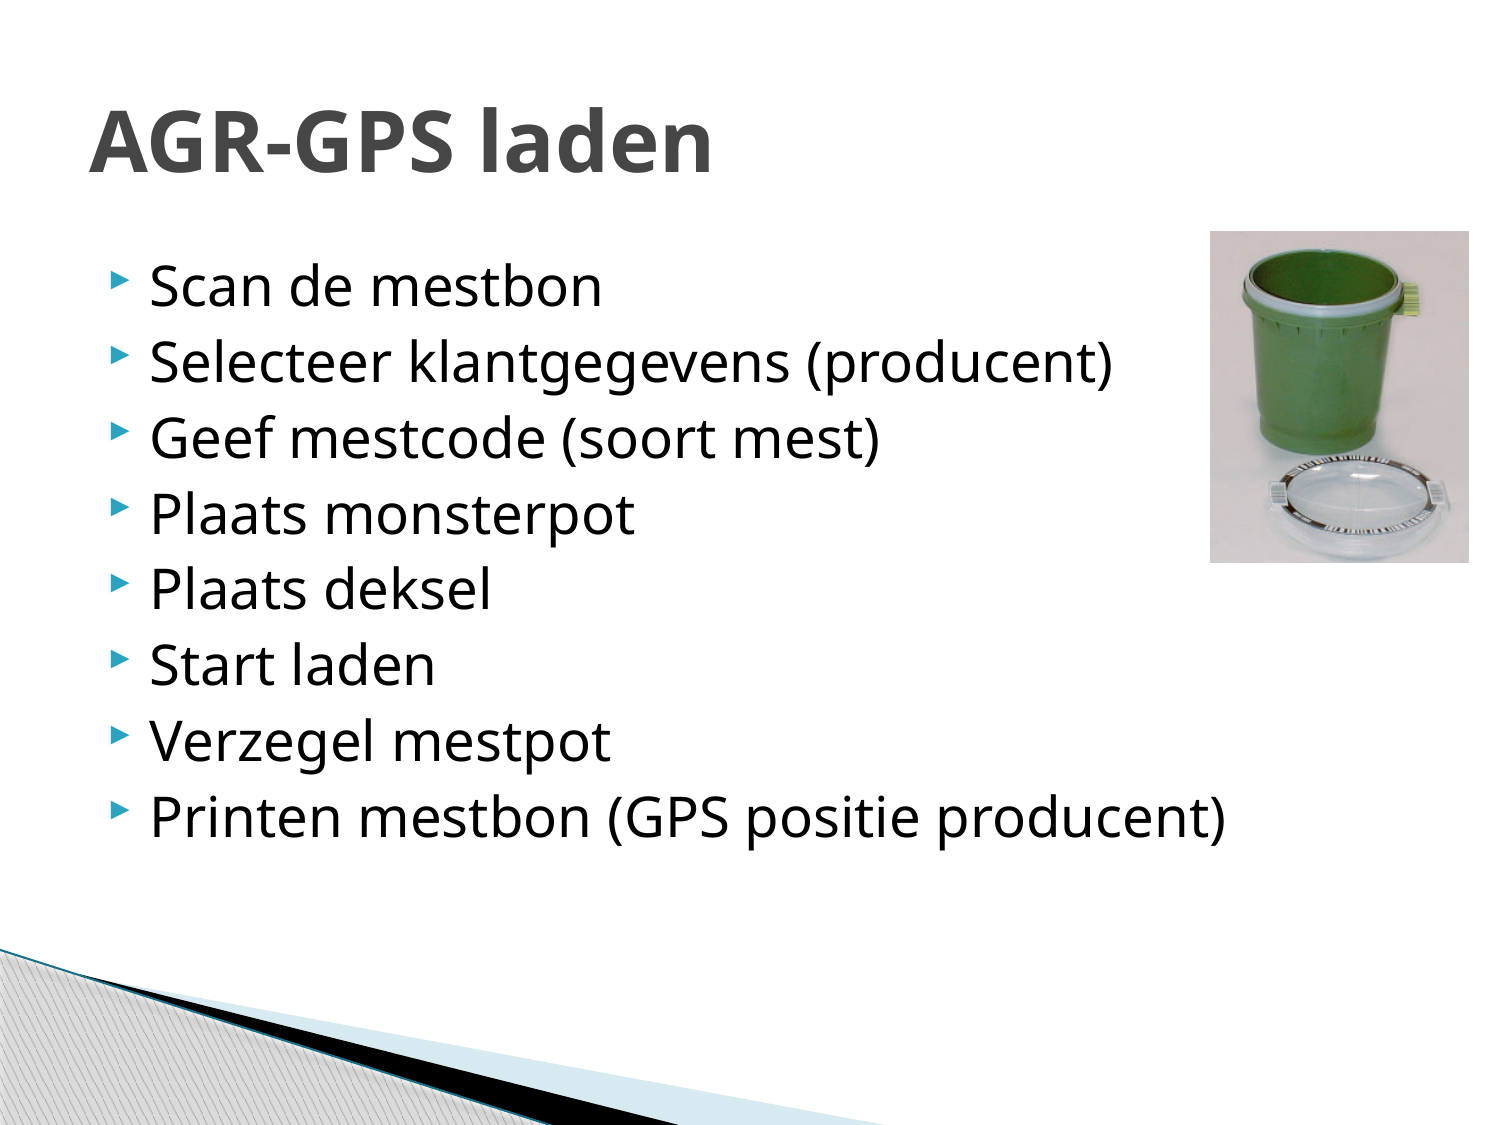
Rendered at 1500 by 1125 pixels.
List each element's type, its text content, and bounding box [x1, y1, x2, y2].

title AGR-GPS laden [75, 45, 1425, 233]
list Scan de mestbon Selecteer klantgegevens (producent) Geef mestcode (soort mest) Plaats monsterpot Plaats deksel Start laden Verzegel mestpot Printen mestbon (GPS positie producent) [75, 243, 1425, 986]
picture [1210, 231, 1469, 563]
